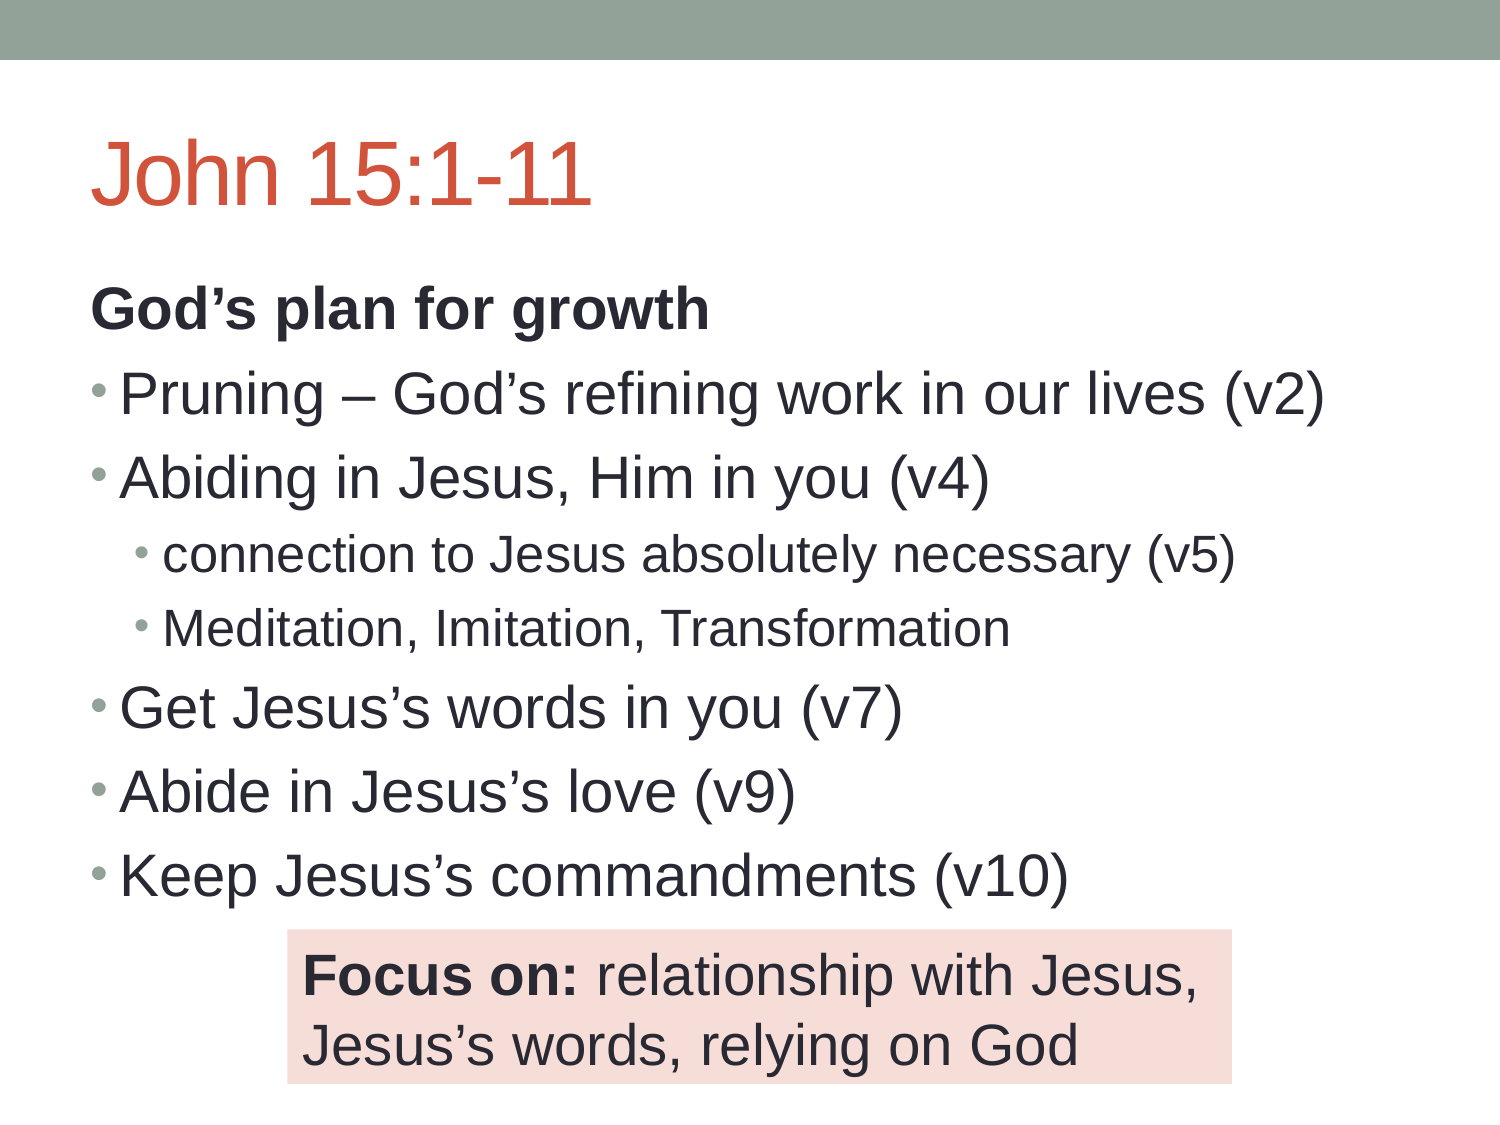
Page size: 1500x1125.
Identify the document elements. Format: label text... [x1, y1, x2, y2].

list God’s plan for growth Pruning – God’s refining work in our lives (v2) Abiding in Jesus, Him in you (v4) connection to Jesus absolutely necessary (v5) Meditation, Imitation, Transformation Get Jesus’s words in you (v7) Abide in Jesus’s love (v9) Keep Jesus’s commandments (v10) [75, 262, 1425, 930]
text_box Focus on: relationship with Jesus, Jesus’s words, relying on God [287, 929, 1232, 1084]
title John 15:1-11 [75, 87, 1425, 250]
